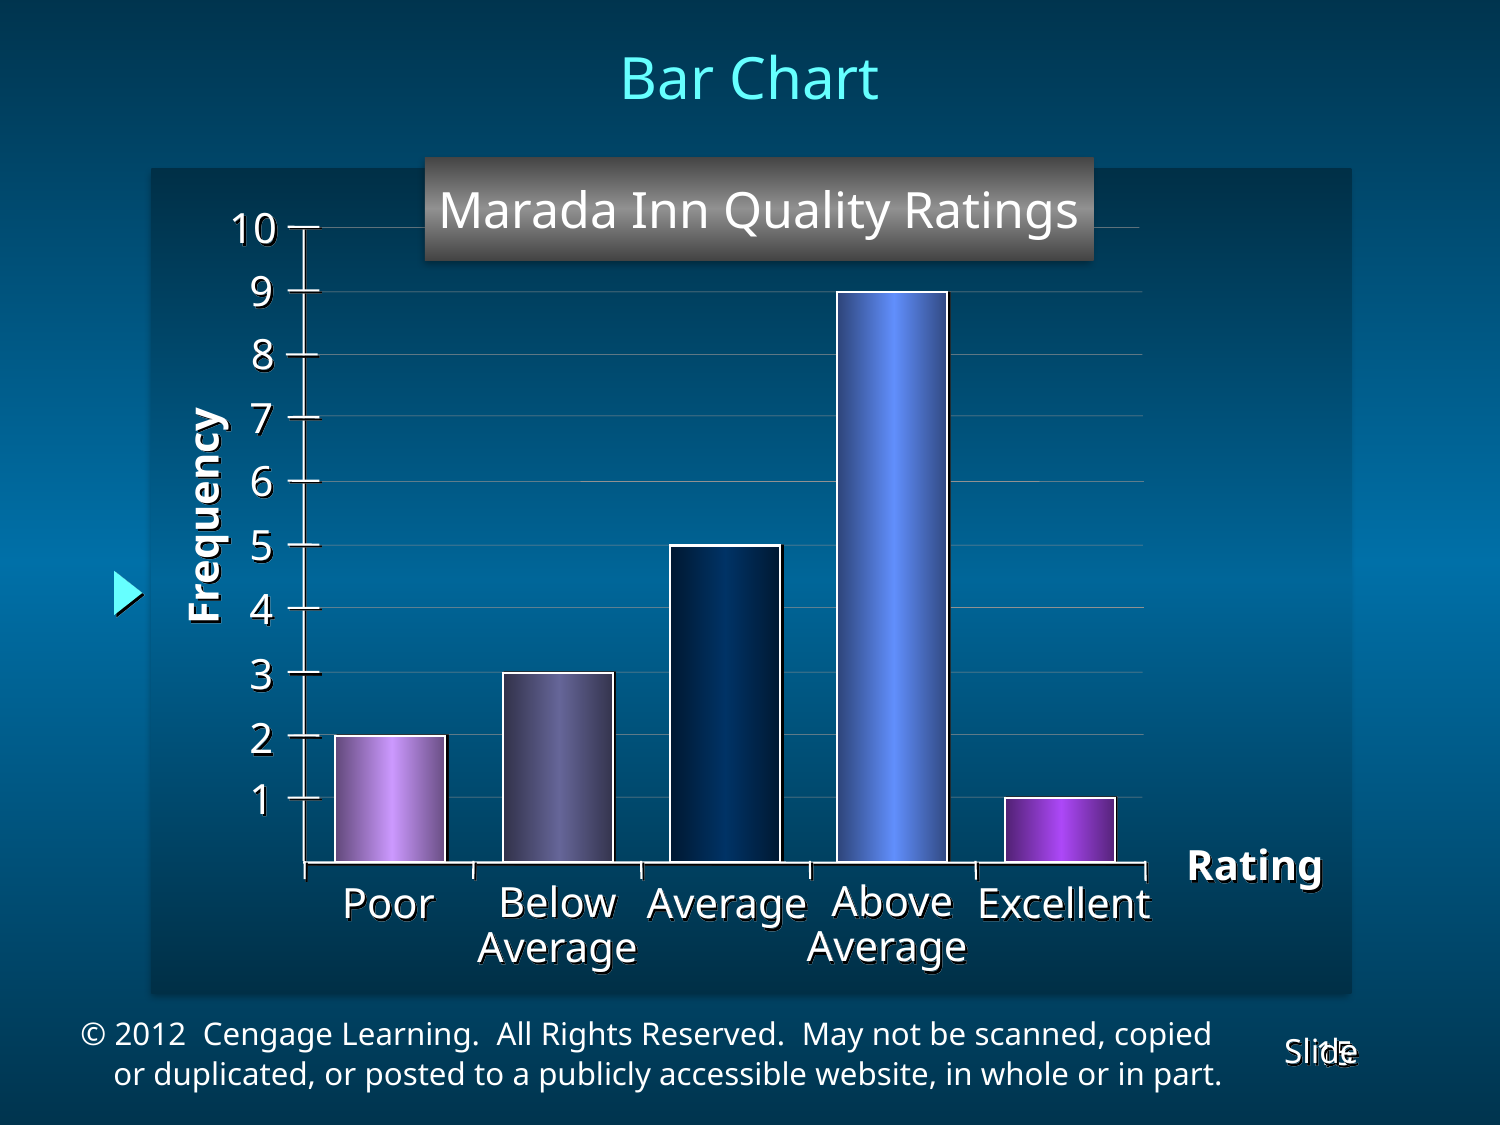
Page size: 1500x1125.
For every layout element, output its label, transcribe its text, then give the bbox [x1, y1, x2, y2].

text_box Bar Chart [112, 13, 1388, 139]
text_box Below Average [462, 890, 653, 979]
text_box Average [631, 890, 791, 935]
text_box Marada Inn Quality Ratings [424, 157, 1094, 225]
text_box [294, 226, 320, 798]
text_box Poor [326, 890, 450, 935]
text_box [335, 806, 446, 859]
text_box Excellent [961, 869, 1166, 935]
text_box Above Average [791, 890, 983, 979]
text_box [670, 806, 780, 859]
text_box [502, 806, 613, 859]
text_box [302, 860, 1146, 882]
text_box [115, 572, 141, 613]
text_box Frequency [169, 392, 212, 640]
text_box [837, 806, 948, 859]
text_box [1004, 806, 1115, 859]
text_box [151, 168, 1352, 994]
text_box Rating [1171, 831, 1339, 896]
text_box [217, 194, 289, 830]
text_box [321, 227, 1145, 798]
